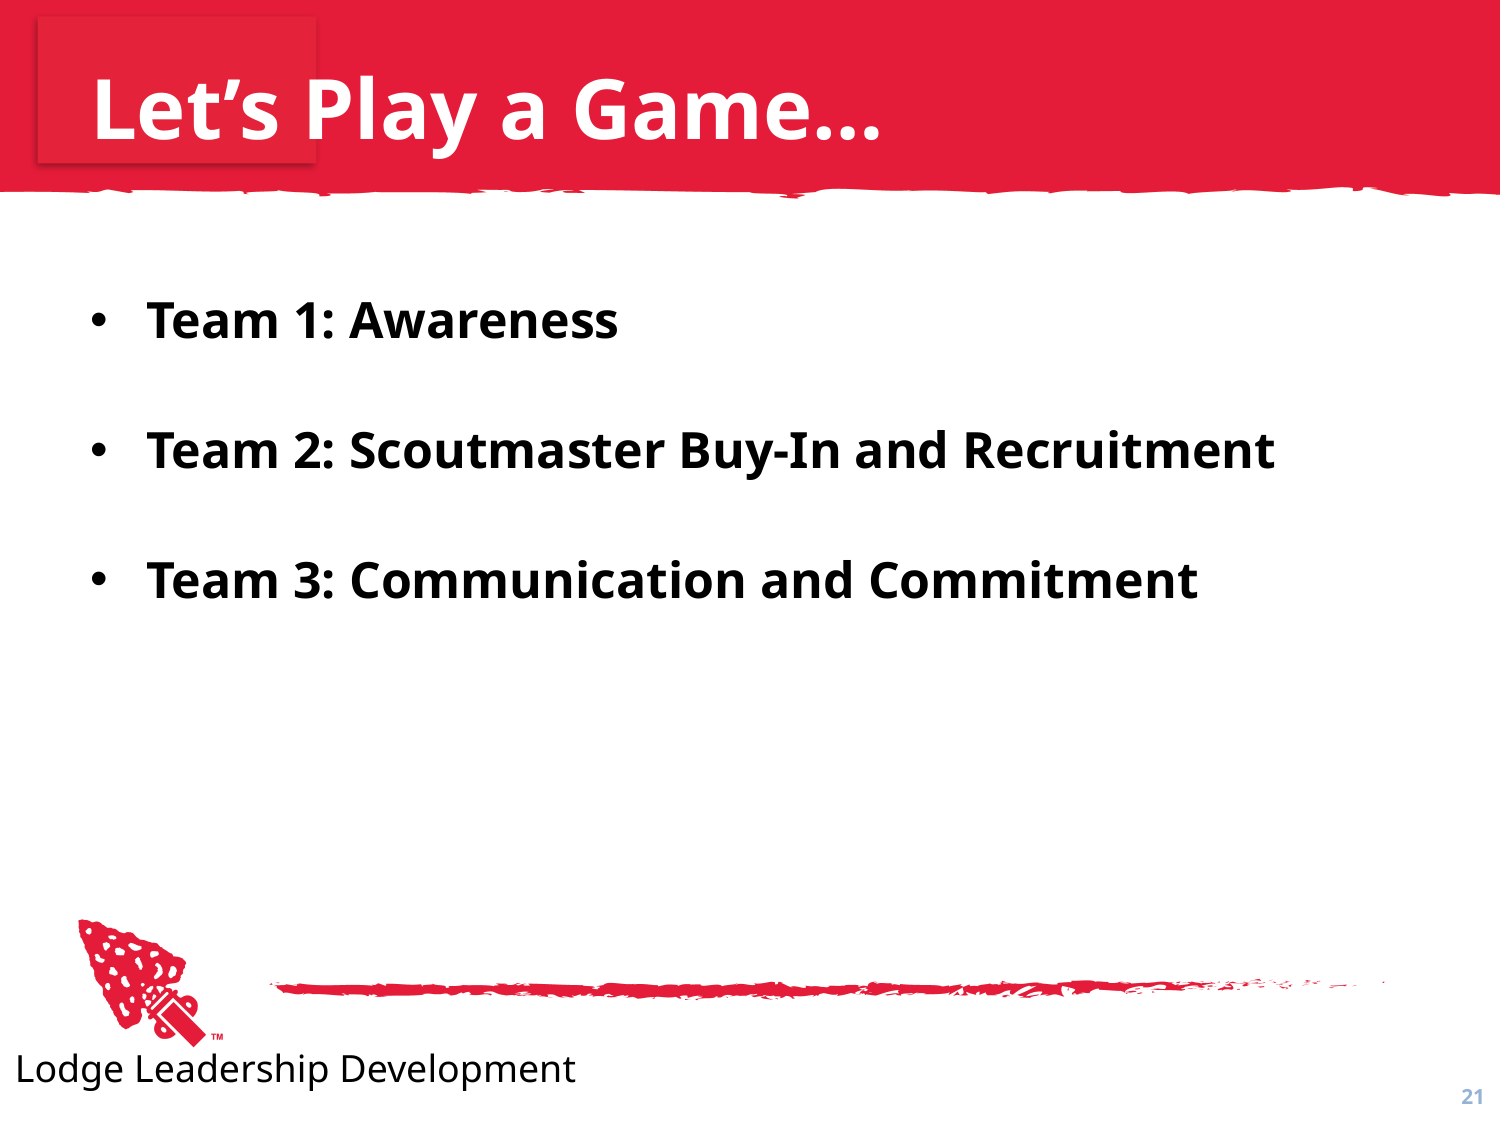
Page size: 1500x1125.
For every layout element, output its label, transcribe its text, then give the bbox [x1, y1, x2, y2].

picture [0, 0, 1500, 1037]
list Team 1: Awareness Team 2: Scoutmaster Buy-In and Recruitment Team 3: Communication and Commitment [75, 281, 1425, 982]
title Let’s Play a Game… [75, 45, 1425, 168]
text_box Lodge Leadership Development [0, 1037, 1500, 1125]
